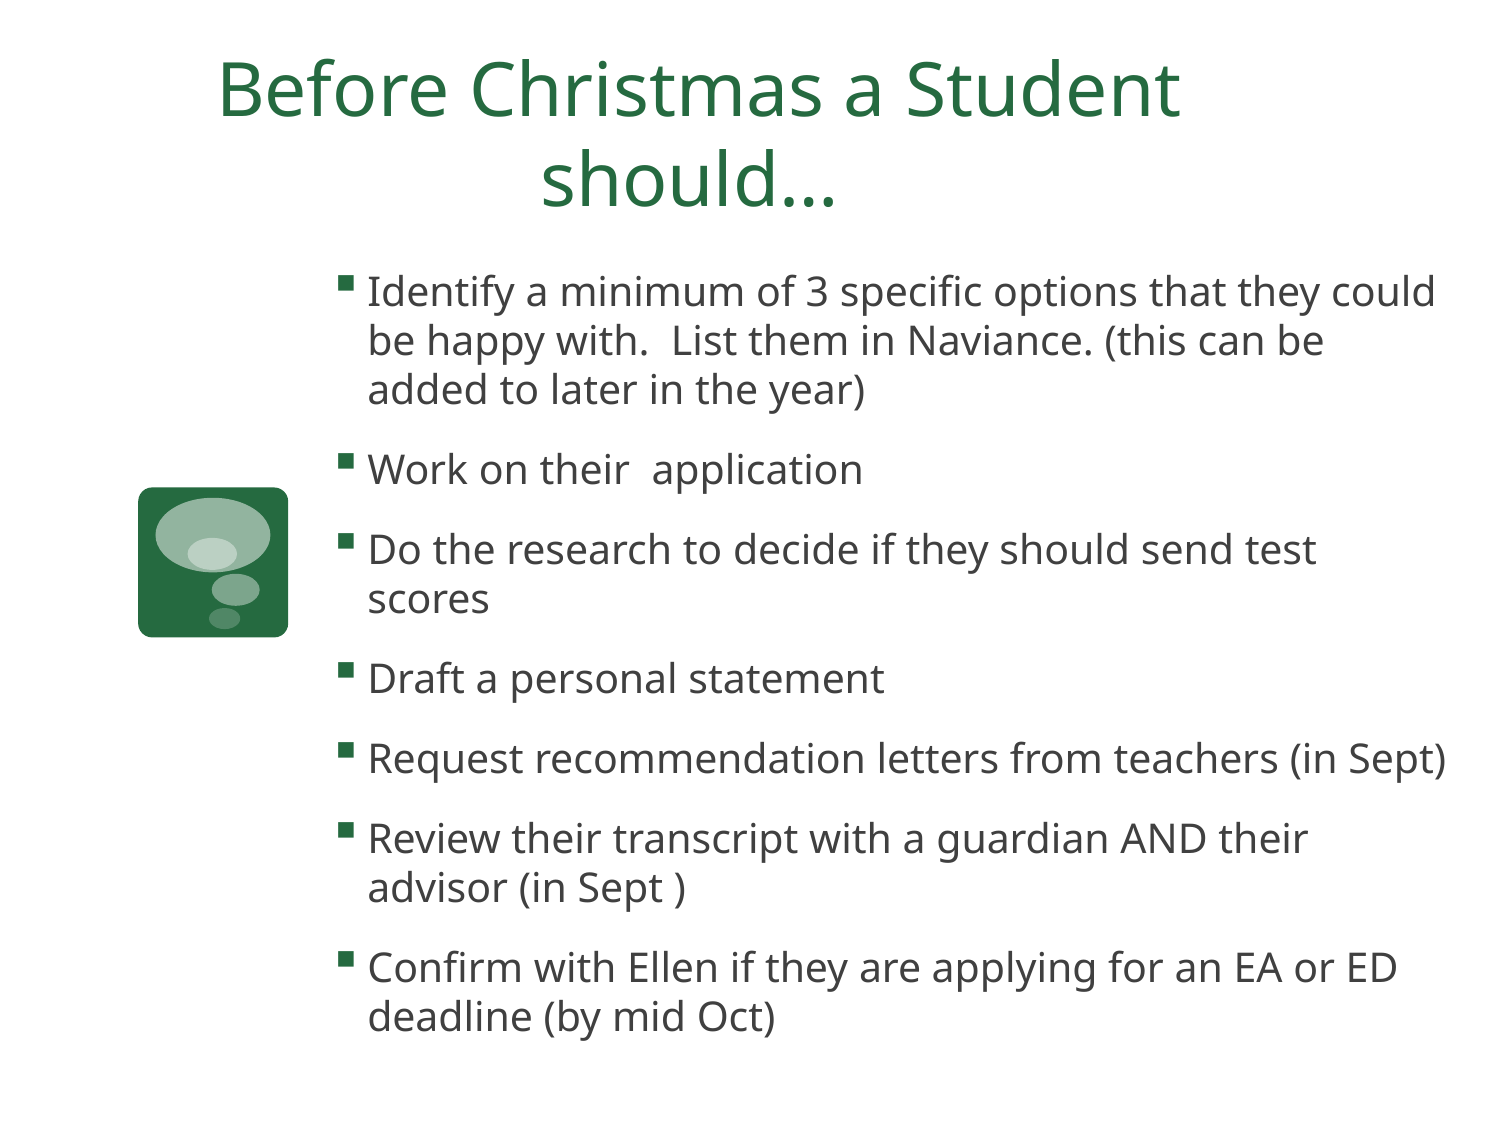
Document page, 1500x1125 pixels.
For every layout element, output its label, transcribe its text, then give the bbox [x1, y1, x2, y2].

list Identify a minimum of 3 specific options that they could be happy with. List them in Naviance. (this can be added to later in the year) Work on their application Do the research to decide if they should send test scores Draft a personal statement Request recommendation letters from teachers (in Sept) Review their transcript with a guardian AND their advisor (in Sept ) Confirm with Ellen if they are applying for an EA or ED deadline (by mid Oct) [319, 258, 1465, 1073]
title Before Christmas a Student should… [80, 39, 1318, 229]
